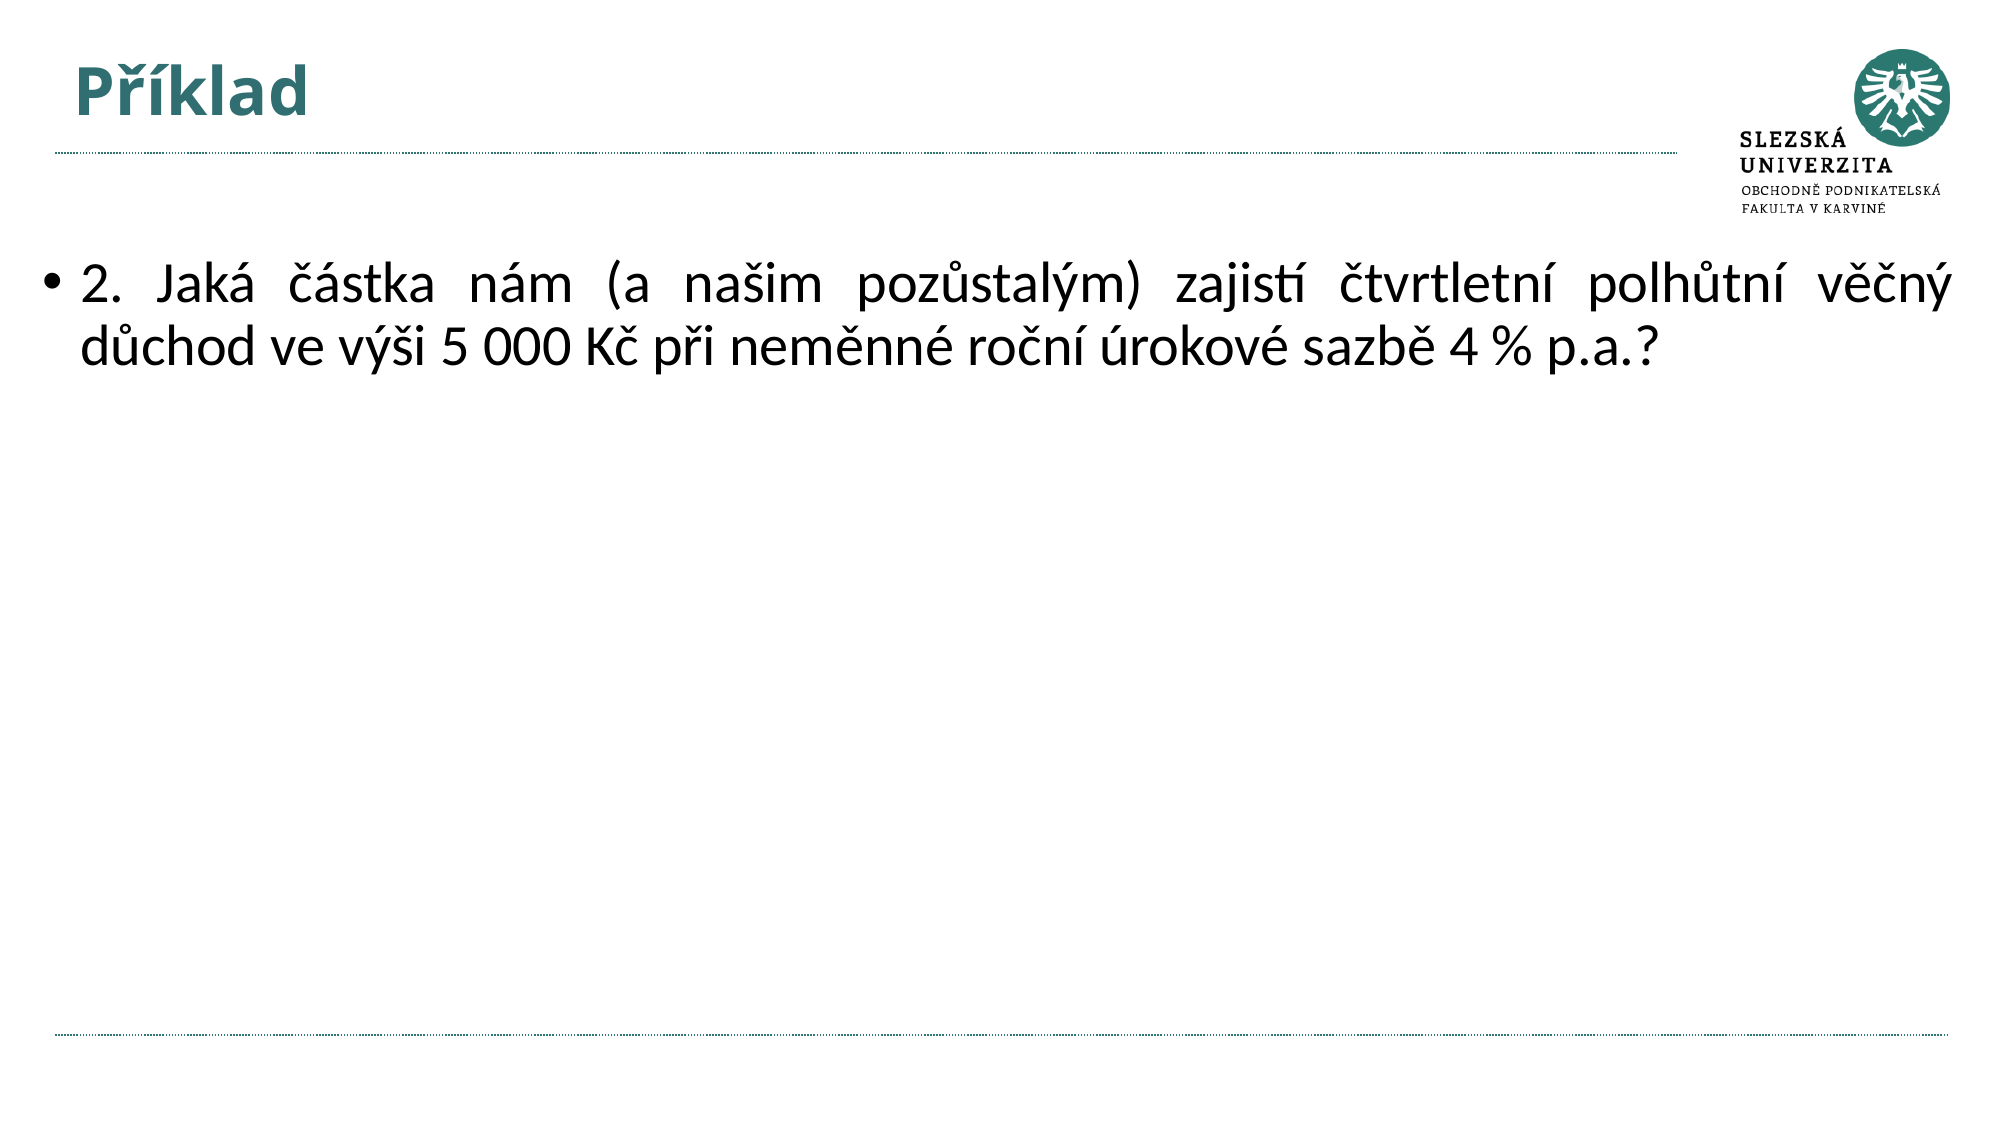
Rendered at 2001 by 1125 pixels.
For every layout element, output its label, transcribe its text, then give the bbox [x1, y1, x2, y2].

picture [1740, 49, 1950, 213]
title Příklad [58, 50, 1719, 162]
list 2. Jaká částka nám (a našim pozůstalým) zajistí čtvrtletní polhůtní věčný důchod ve výši 5 000 Kč při neměnné roční úrokové sazbě 4 % p.a.? [27, 244, 1969, 1052]
